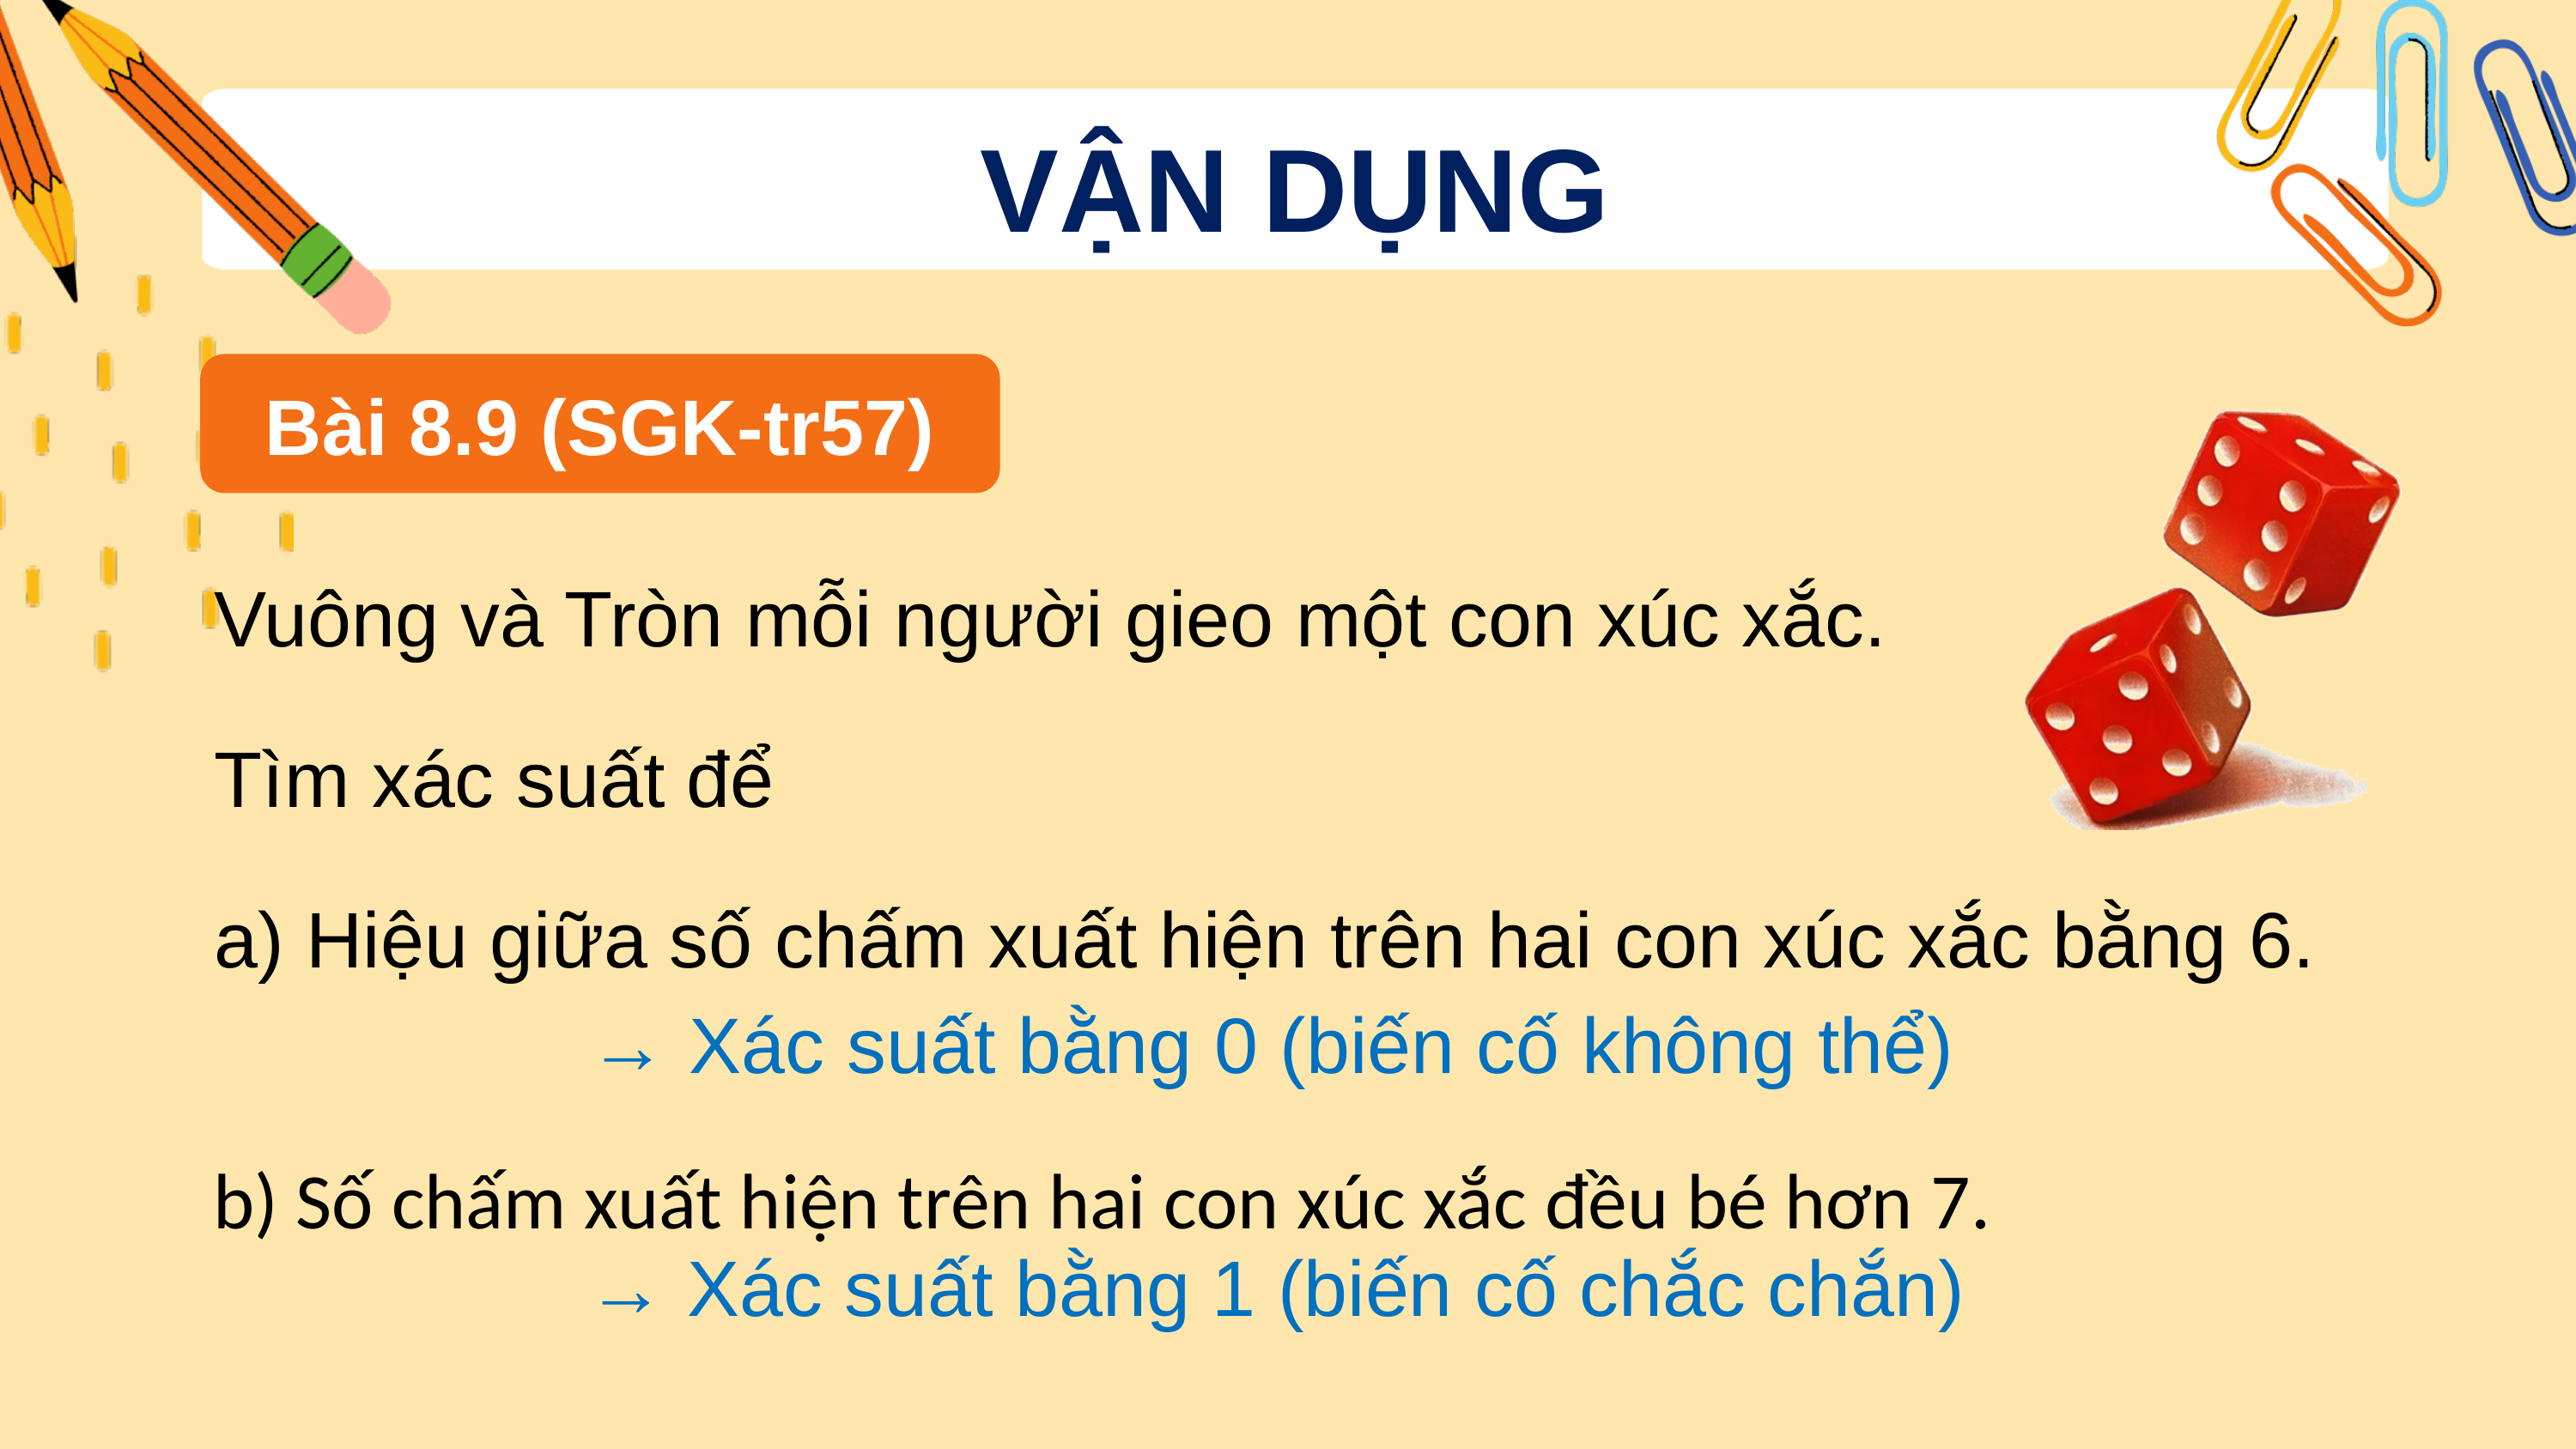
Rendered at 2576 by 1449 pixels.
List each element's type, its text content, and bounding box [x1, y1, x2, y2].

picture [1984, 394, 2407, 830]
text_box → Xác suất bằng 0 (biến cố không thể) [575, 988, 2014, 1095]
text_box Vuông và Tròn mỗi người gieo một con xúc xắc. Tìm xác suất để a) Hiệu giữa số chấm xuất hiện trên hai con xúc xắc bằng 6. [202, 495, 2426, 990]
text_box Bài 8.9 (SGK-tr57) [298, 354, 1000, 494]
text_box → Xác suất bằng 1 (biến cố chắc chắn) [574, 1231, 2013, 1339]
text_box b) Số chấm xuất hiện trên hai con xúc xắc đều bé hơn 7. [200, 1077, 2240, 1251]
picture [2214, 0, 2576, 326]
picture [0, 0, 397, 676]
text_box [396, 88, 2208, 270]
